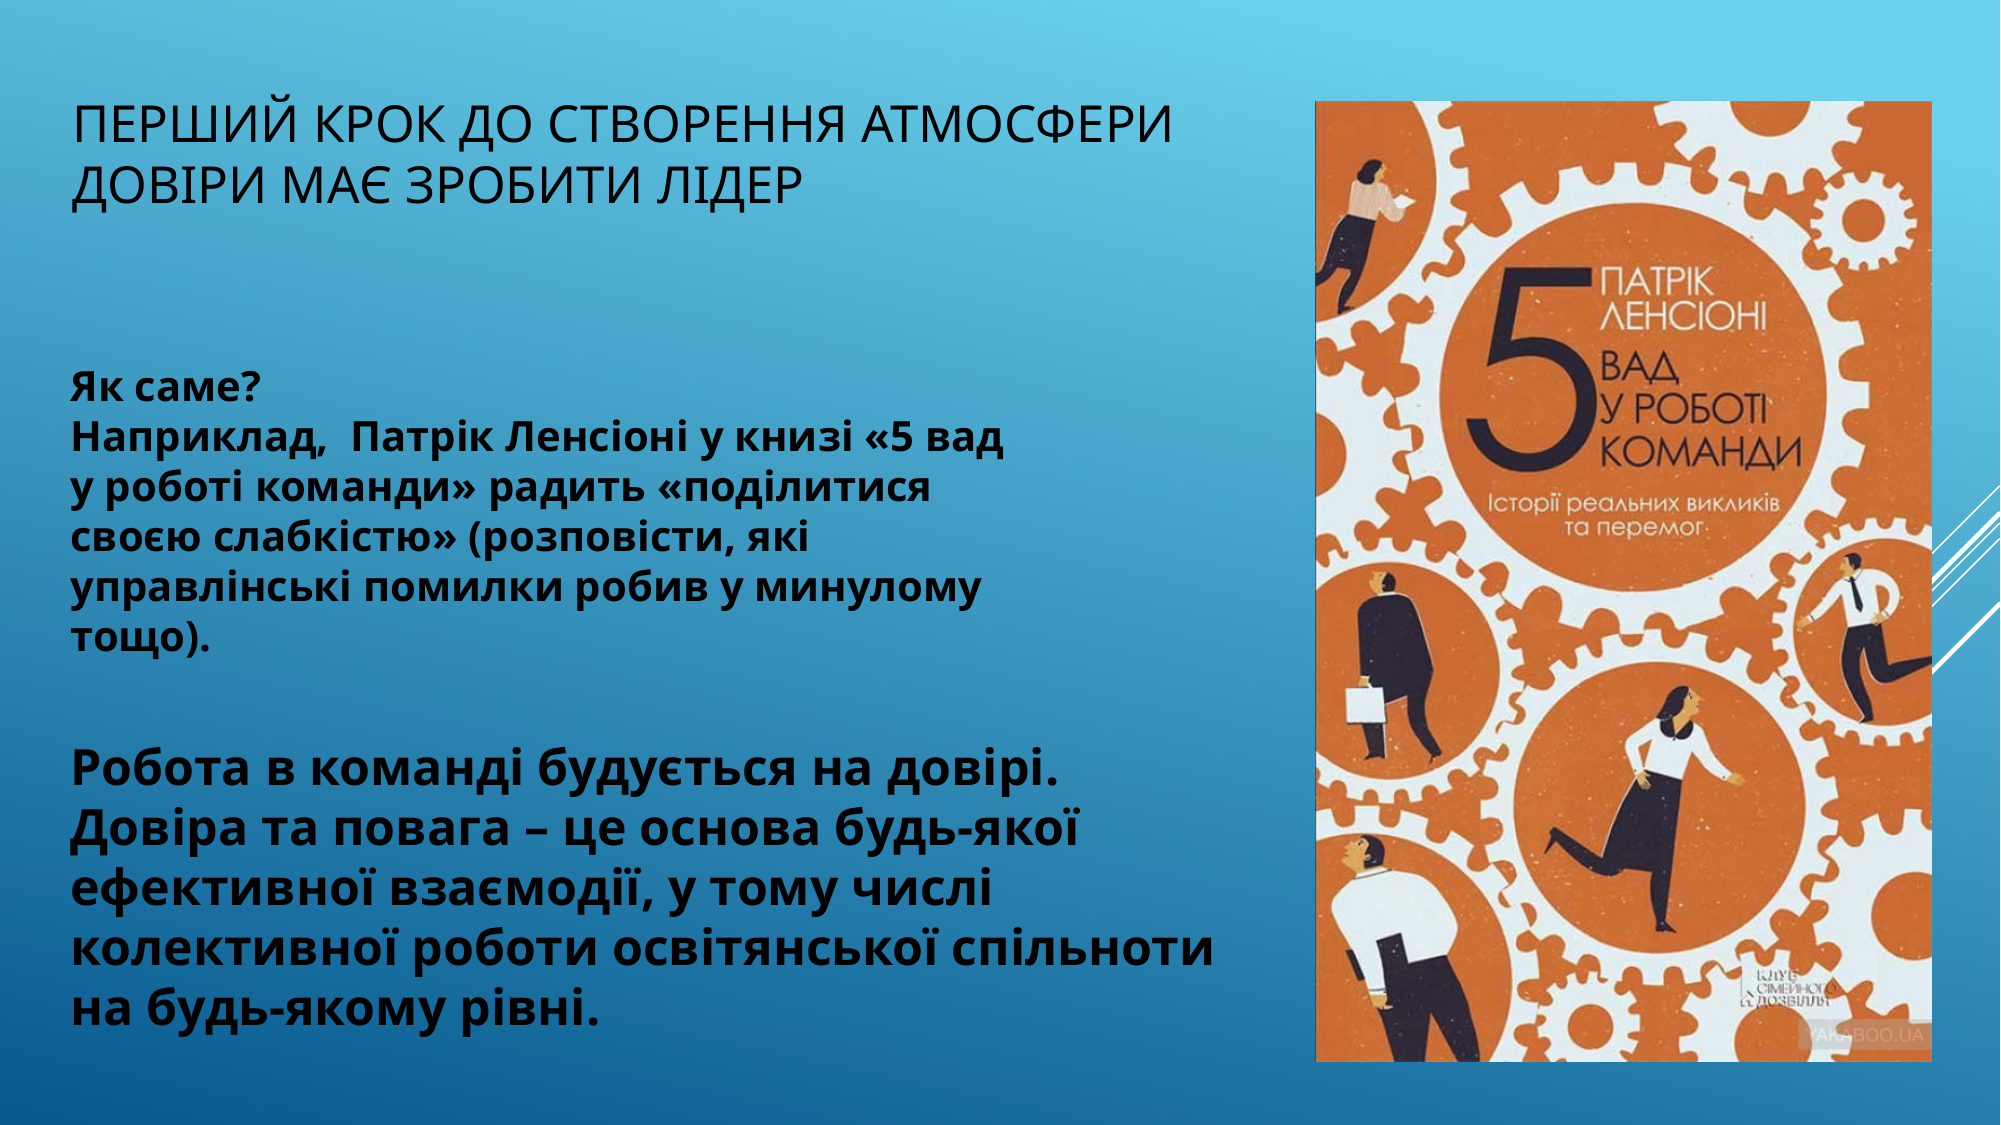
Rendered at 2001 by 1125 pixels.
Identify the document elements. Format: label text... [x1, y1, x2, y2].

text_box Робота в команді будується на довірі. Довіра та повага – це основа будь-якої ефективної взаємодії, у тому числі колективної роботи освітянської спільноти на будь-якому рівні. [55, 667, 1233, 1043]
text_box Як саме? Наприклад, Патрік Ленсіоні у книзі «5 вад у роботі команди» радить «поділитися своєю слабкістю» (розповісти, які управлінські помилки робив у минулому тощо). [55, 352, 1049, 667]
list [1315, 101, 1933, 1063]
title Перший крок до створення атмосфери довіри має зробити лідер [57, 57, 1207, 249]
